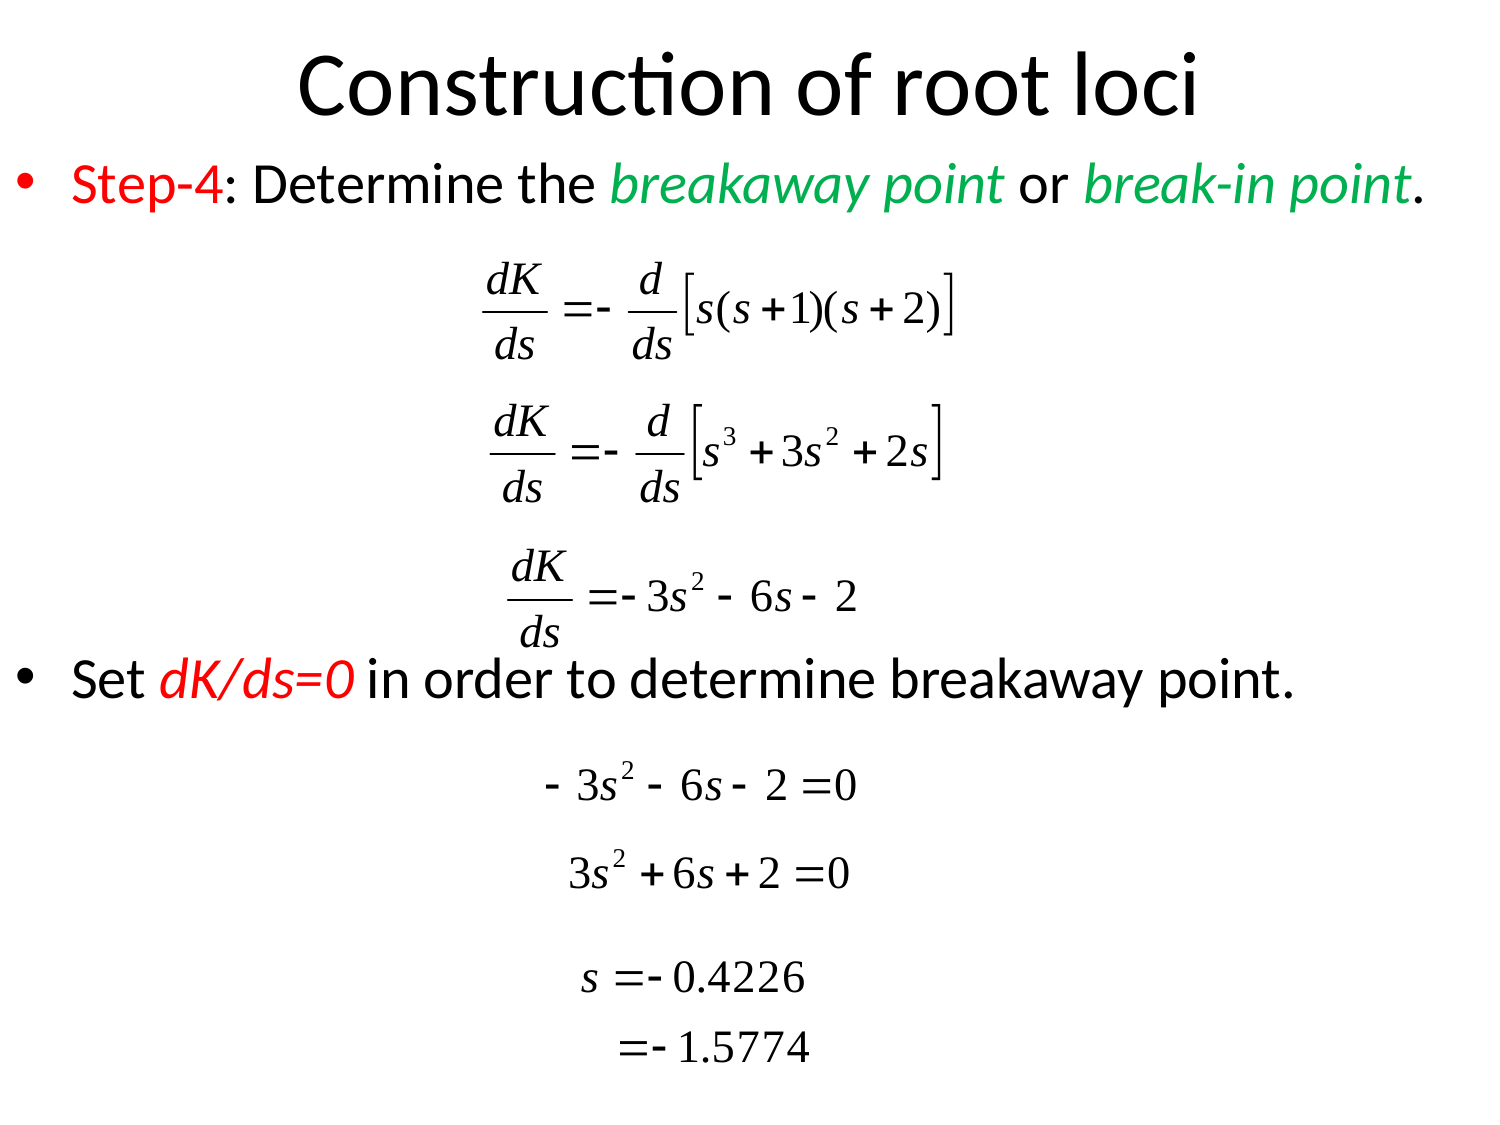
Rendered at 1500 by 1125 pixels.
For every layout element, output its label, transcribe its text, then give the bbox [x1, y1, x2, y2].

title Construction of root loci [75, 0, 1425, 137]
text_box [572, 949, 814, 1075]
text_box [482, 392, 948, 513]
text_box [537, 749, 864, 813]
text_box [499, 537, 865, 658]
list Step-4: Determine the breakaway point or break-in point. Set dK/ds=0 in order to determine breakaway point. [0, 137, 1450, 1100]
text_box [562, 837, 858, 901]
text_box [474, 249, 960, 371]
